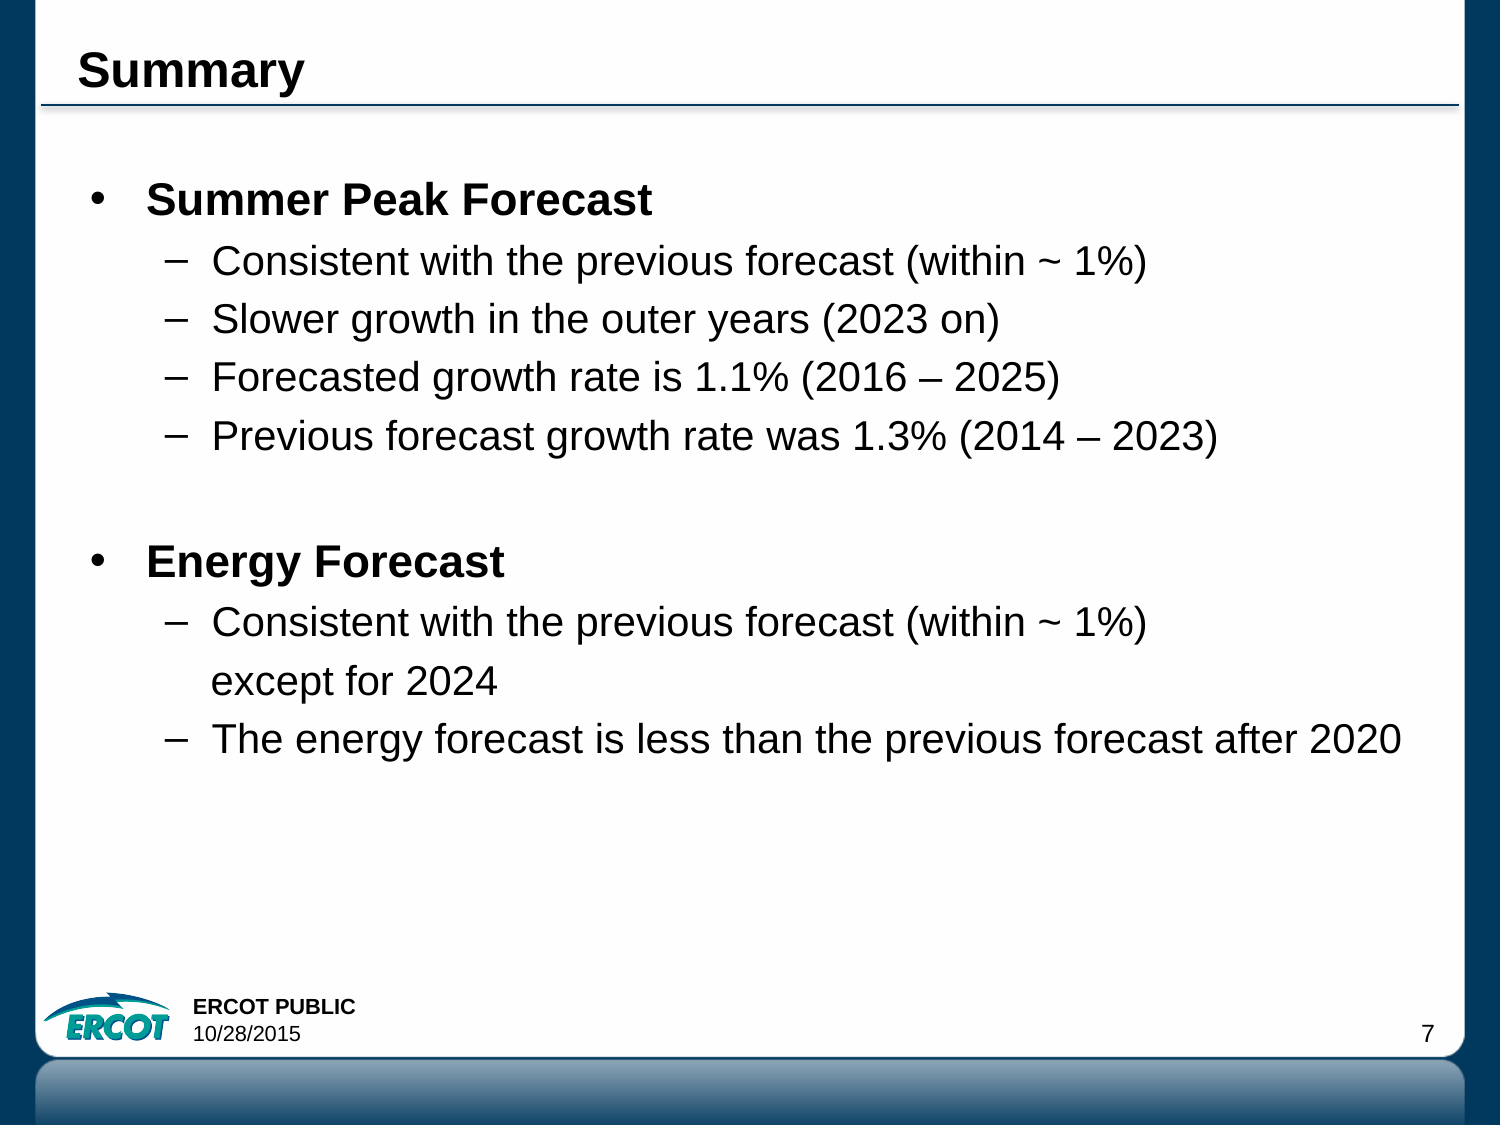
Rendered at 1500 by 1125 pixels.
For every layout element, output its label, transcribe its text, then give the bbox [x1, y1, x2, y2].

title Summary [62, 29, 1450, 106]
text_box Summer Peak Forecast Consistent with the previous forecast (within ~ 1%) Slower growth in the outer years (2023 on) Forecasted growth rate is 1.1% (2016 – 2025) Previous forecast growth rate was 1.3% (2014 – 2023) Energy Forecast Consistent with the previous forecast (within ~ 1%) except for 2024 The energy forecast is less than the previous forecast after 2020 [74, 162, 1425, 947]
picture [35, 0, 1465, 1125]
